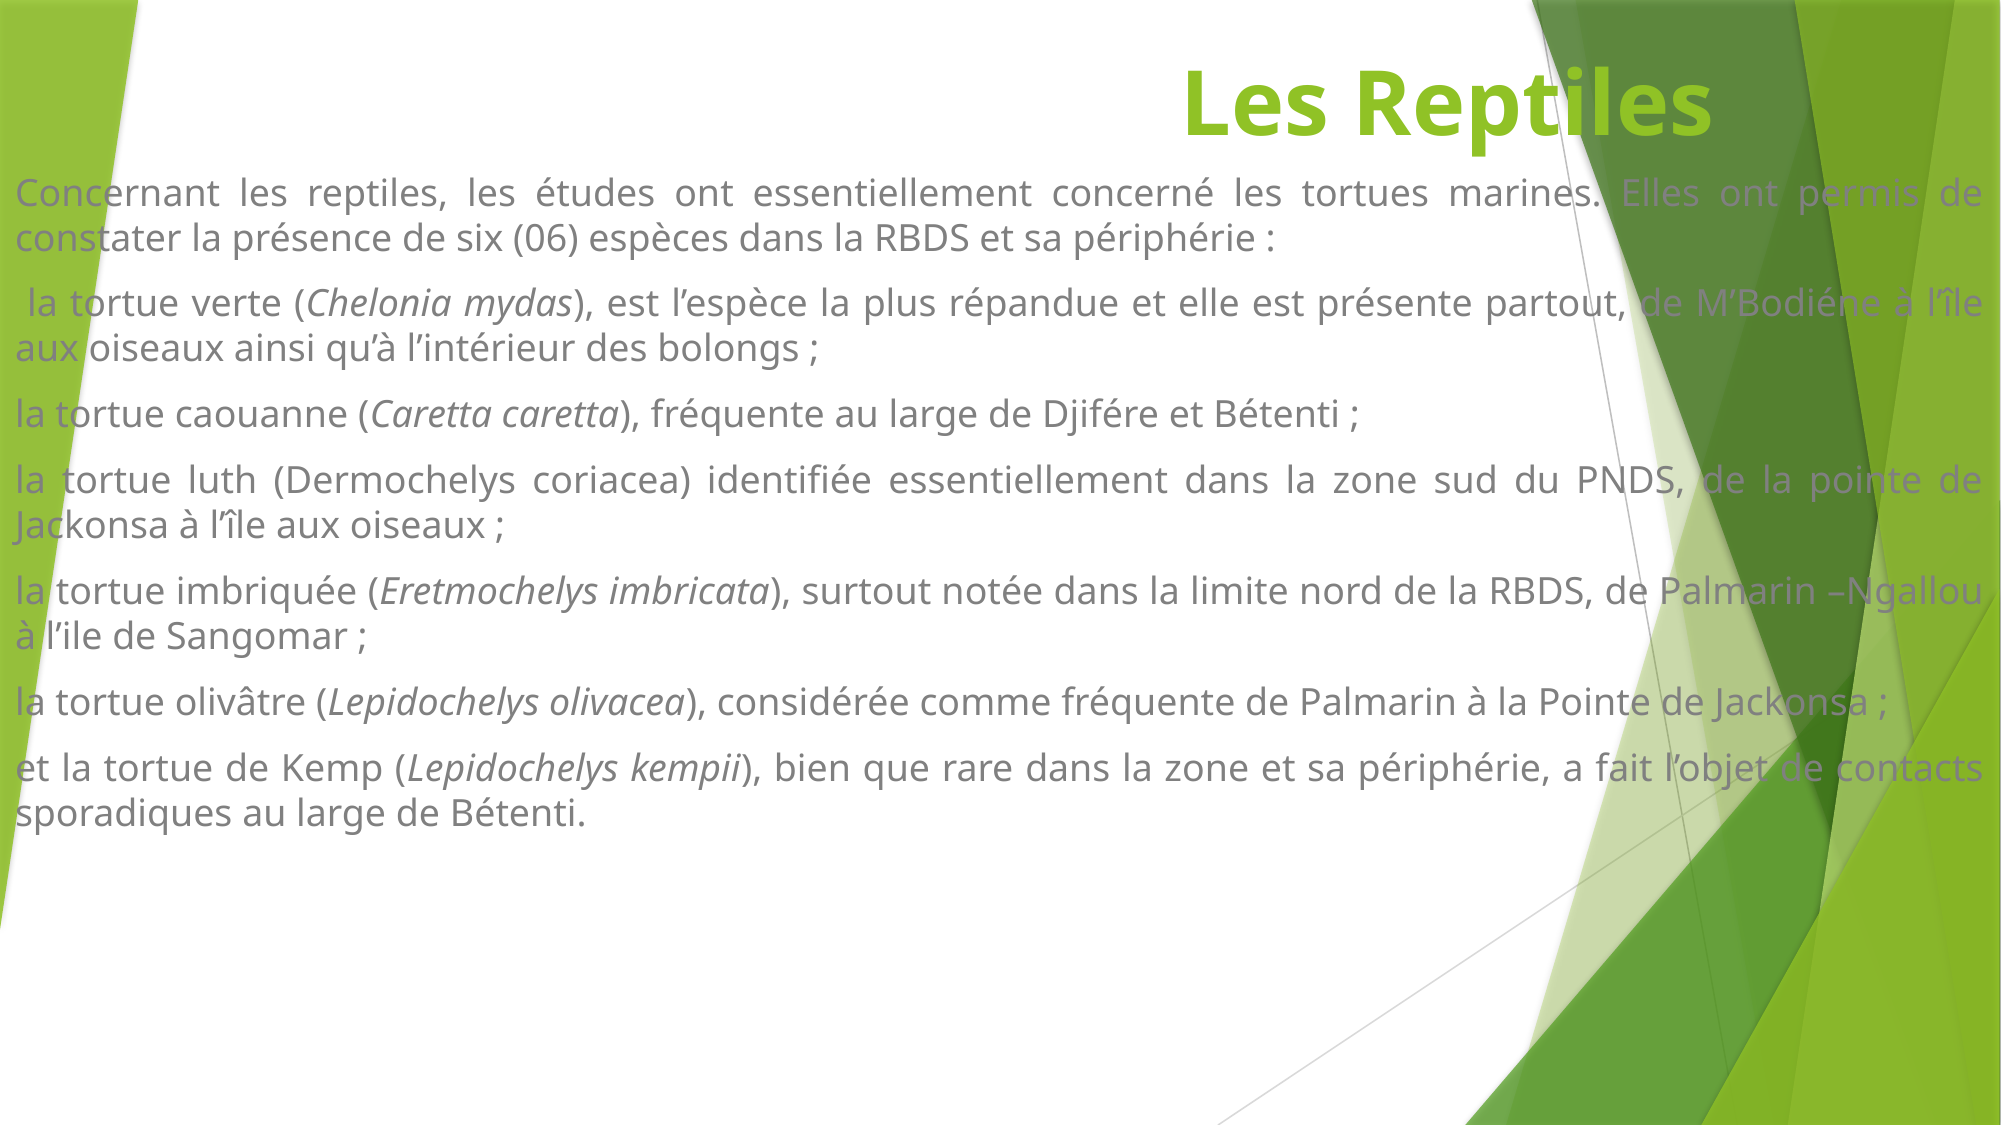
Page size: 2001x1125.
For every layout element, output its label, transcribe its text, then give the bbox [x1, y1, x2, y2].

title Les Reptiles [229, 37, 1730, 161]
subtitle Concernant les reptiles, les études ont essentiellement concerné les tortues marines. Elles ont permis de constater la présence de six (06) espèces dans la RBDS et sa périphérie : la tortue verte (Chelonia mydas), est l’espèce la plus répandue et elle est présente partout, de M’Bodiéne à l’île aux oiseaux ainsi qu’à l’intérieur des bolongs ; la tortue caouanne (Caretta caretta), fréquente au large de Djifére et Bétenti ; la tortue luth (Dermochelys coriacea) identifiée essentiellement dans la zone sud du PNDS, de la pointe de Jackonsa à l’île aux oiseaux ; la tortue imbriquée (Eretmochelys imbricata), surtout notée dans la limite nord de la RBDS, de Palmarin –Ngallou à l’ile de Sangomar ; la tortue olivâtre (Lepidochelys olivacea), considérée comme fréquente de Palmarin à la Pointe de Jackonsa ; et la tortue de Kemp (Lepidochelys kempii), bien que rare dans la zone et sa périphérie, a fait l’objet de contacts sporadiques au large de Bétenti. [0, 161, 2000, 1125]
